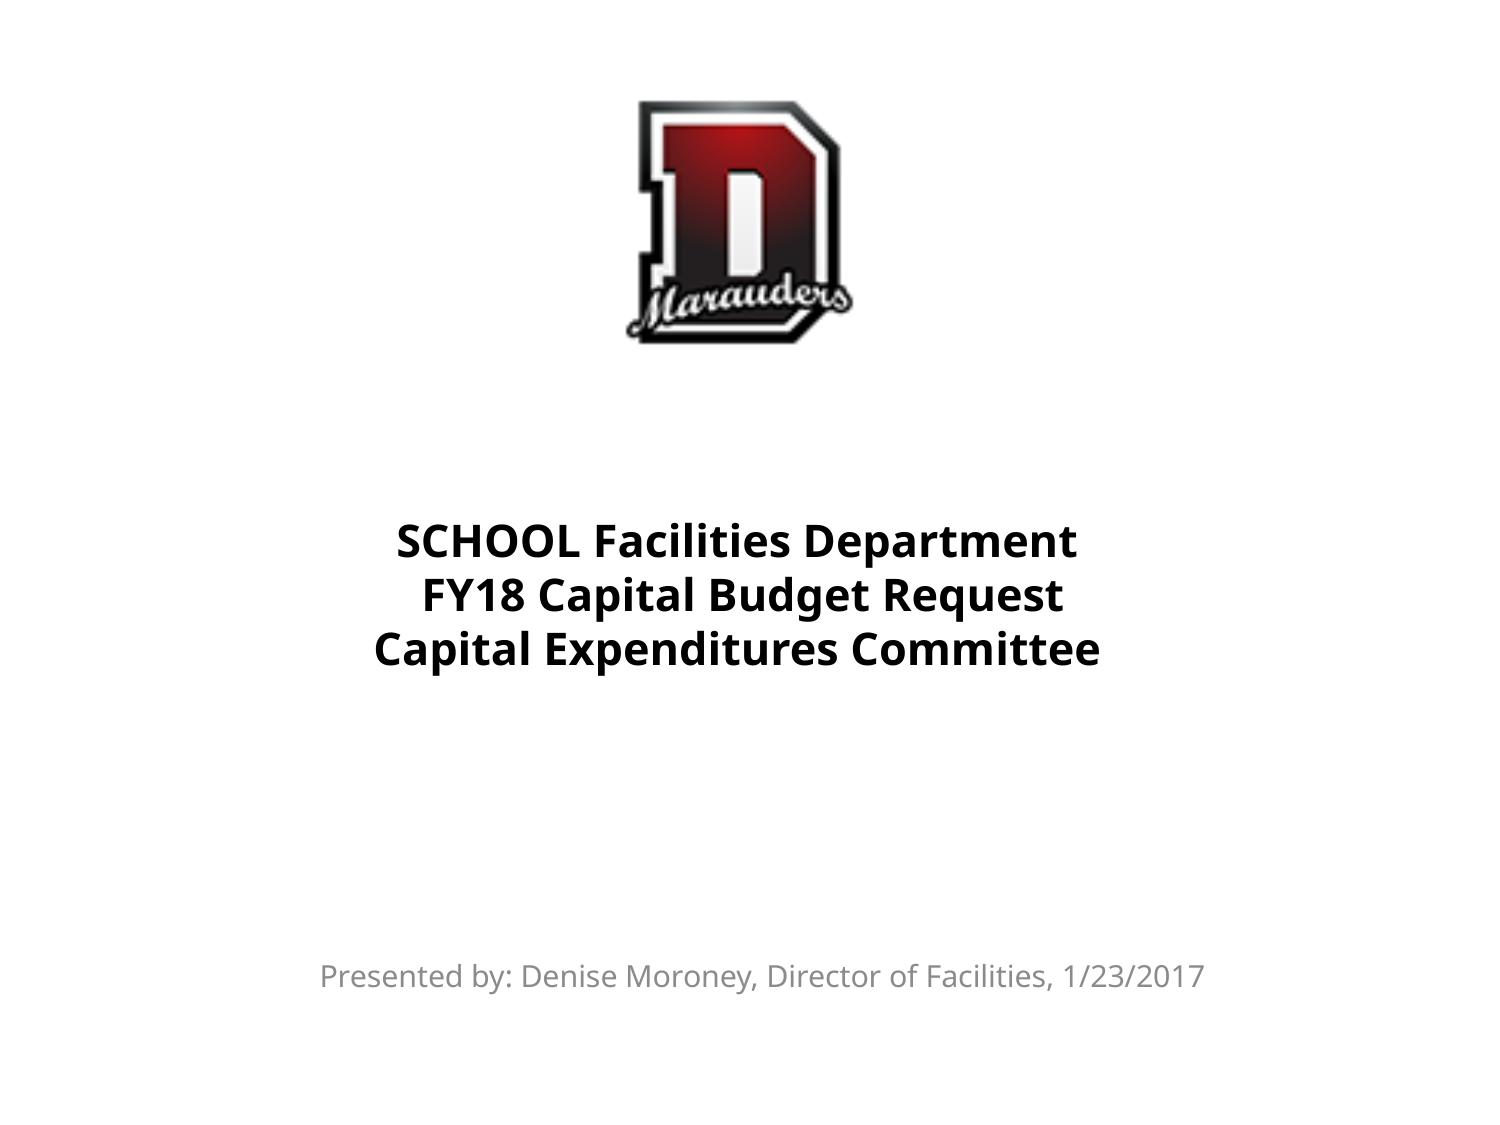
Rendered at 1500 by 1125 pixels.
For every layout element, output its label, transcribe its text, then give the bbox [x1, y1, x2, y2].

title SCHOOL Facilities Department FY18 Capital Budget Request Capital Expenditures Committee [99, 450, 1375, 738]
subtitle Presented by: Denise Moroney, Director of Facilities, 1/23/2017 [237, 950, 1288, 1025]
picture [599, 87, 876, 363]
